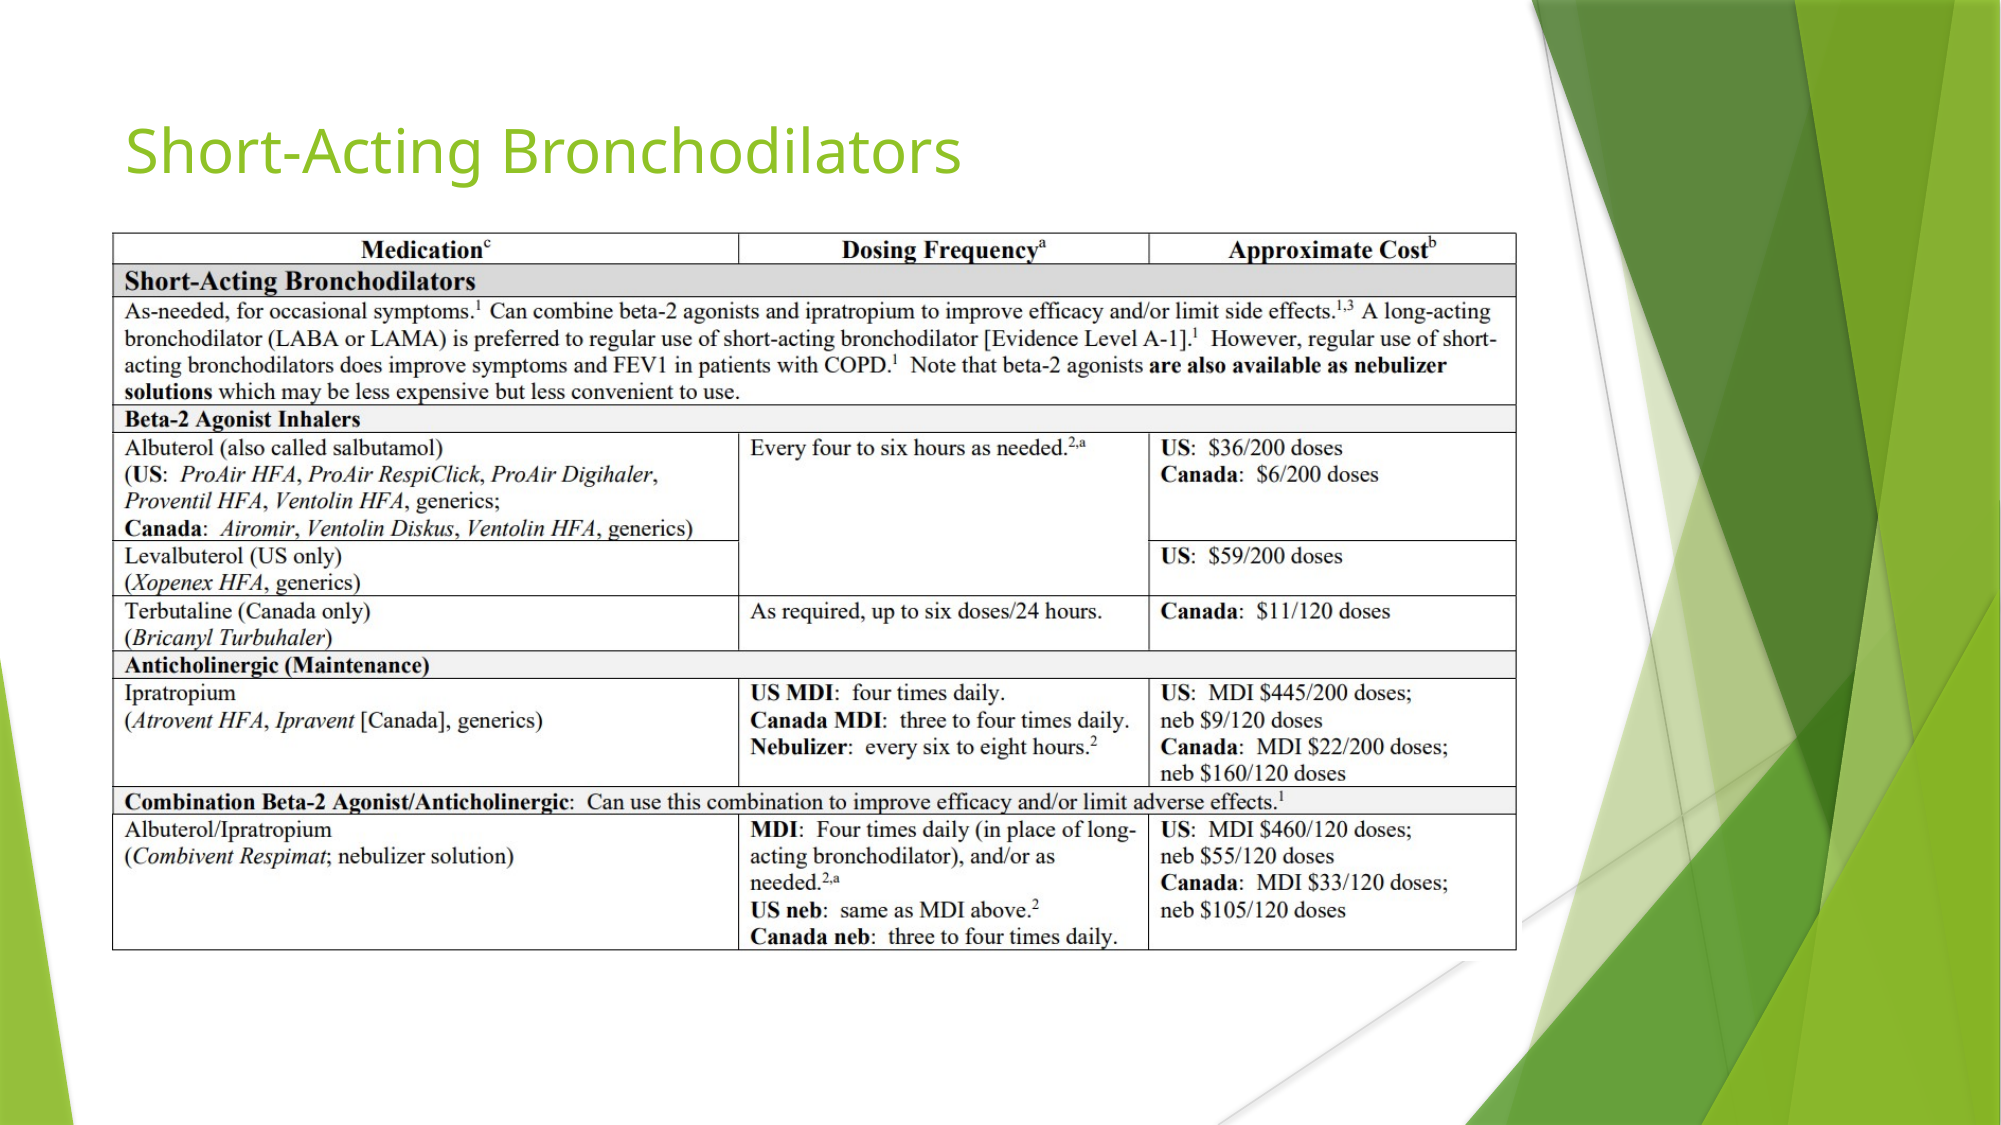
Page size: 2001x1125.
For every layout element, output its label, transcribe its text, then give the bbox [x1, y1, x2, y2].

text_box Short-Acting Bronchodilators [111, 99, 1522, 199]
picture [110, 222, 1522, 961]
